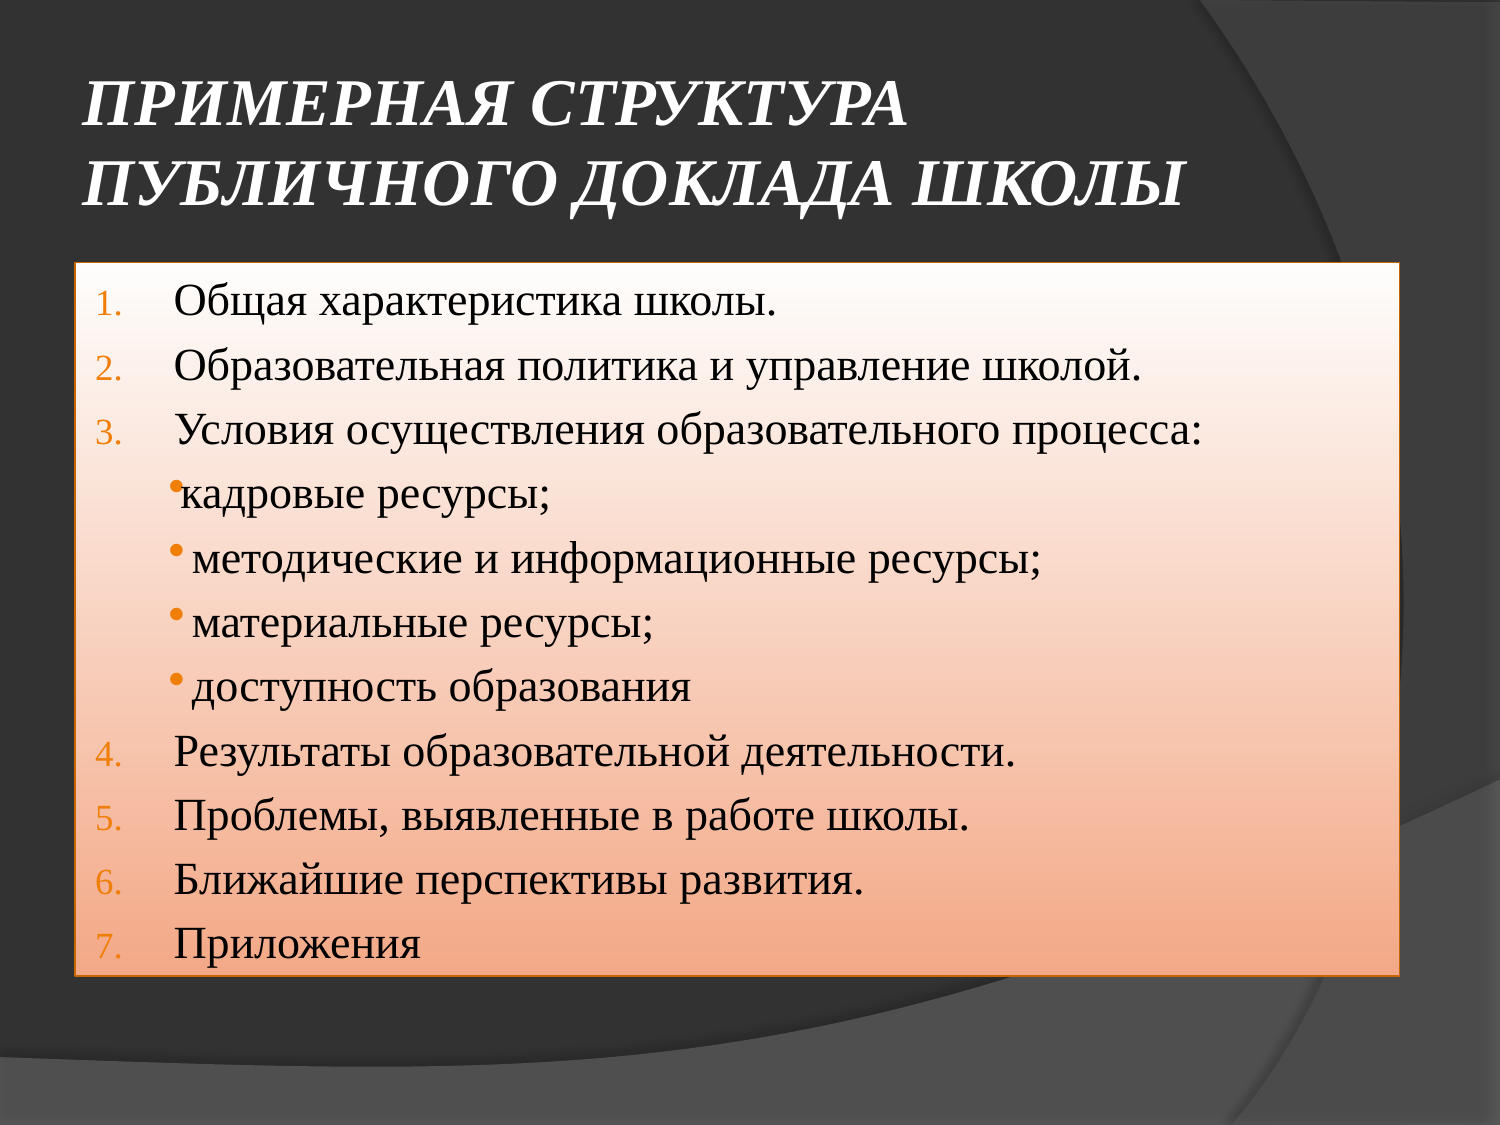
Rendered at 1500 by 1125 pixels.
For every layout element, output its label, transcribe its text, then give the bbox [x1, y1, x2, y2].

title ПРИМЕРНАЯ СТРУКТУРА ПУБЛИЧНОГО ДОКЛАДА ШКОЛЫ [75, 45, 1300, 233]
list Общая характеристика школы. Образовательная политика и управление школой. Условия осуществления образовательного процесса: кадровые ресурсы; методические и информационные ресурсы; материальные ресурсы; доступность образования Результаты образовательной деятельности. Проблемы, выявленные в работе школы. Ближайшие перспективы развития. Приложения [74, 262, 1400, 977]
